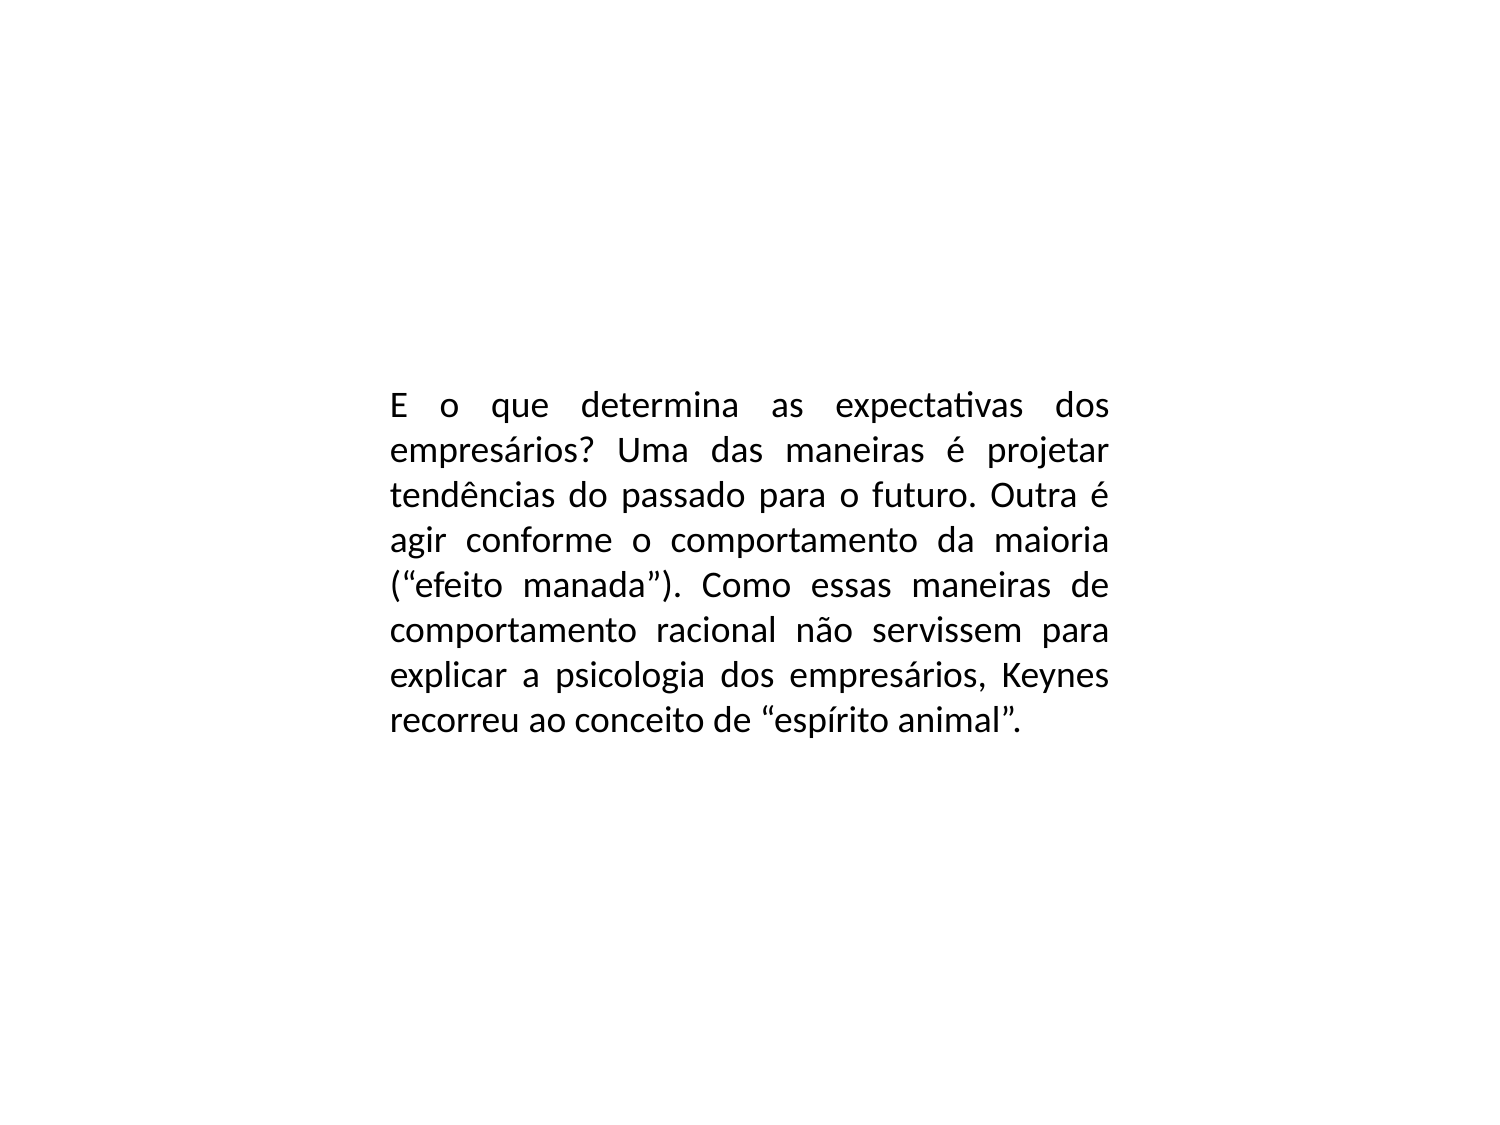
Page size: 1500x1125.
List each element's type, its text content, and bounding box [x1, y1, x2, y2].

text_box E o que determina as expectativas dos empresários? Uma das maneiras é projetar tendências do passado para o futuro. Outra é agir conforme o comportamento da maioria (“efeito manada”). Como essas maneiras de comportamento racional não servissem para explicar a psicologia dos empresários, Keynes recorreu ao conceito de “espírito animal”. [374, 373, 1125, 748]
